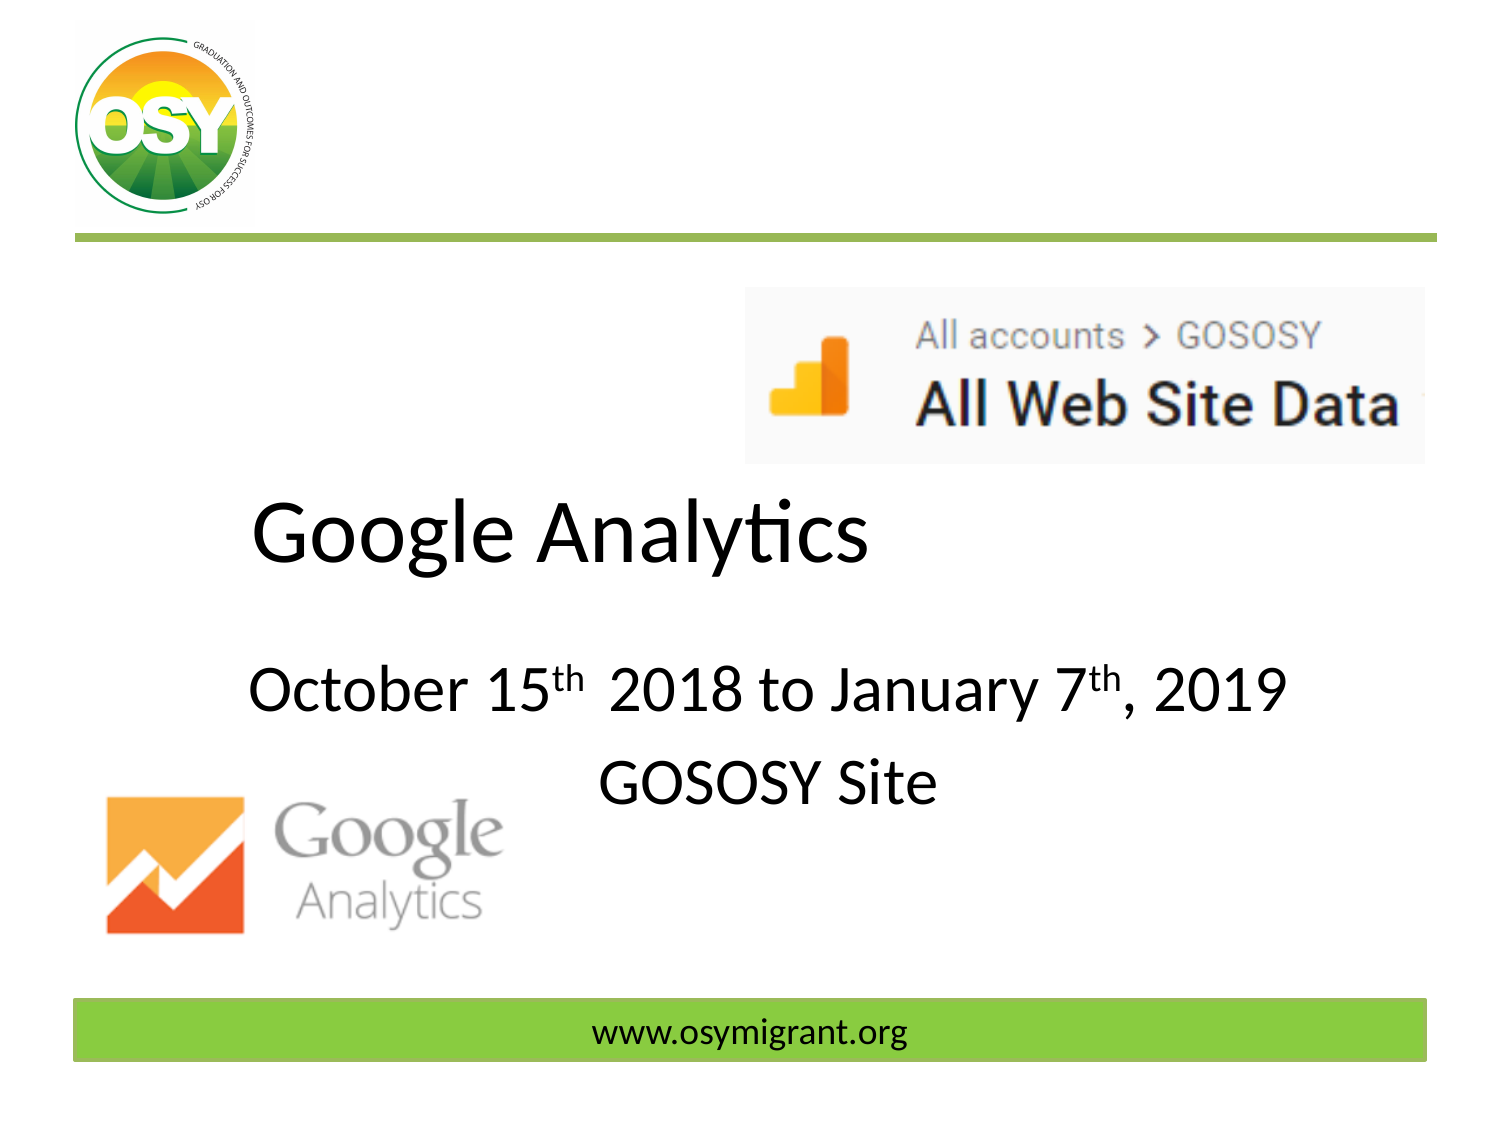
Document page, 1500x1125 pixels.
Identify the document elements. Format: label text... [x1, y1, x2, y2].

picture [74, 761, 526, 963]
picture [74, 19, 255, 227]
text_box www.osymigrant.org [73, 998, 1427, 1062]
text_box October 15th 2018 to January 7th, 2019 GOSOSY Site [112, 637, 1425, 925]
text_box Google Analytics [0, 437, 1125, 615]
picture [745, 287, 1425, 465]
